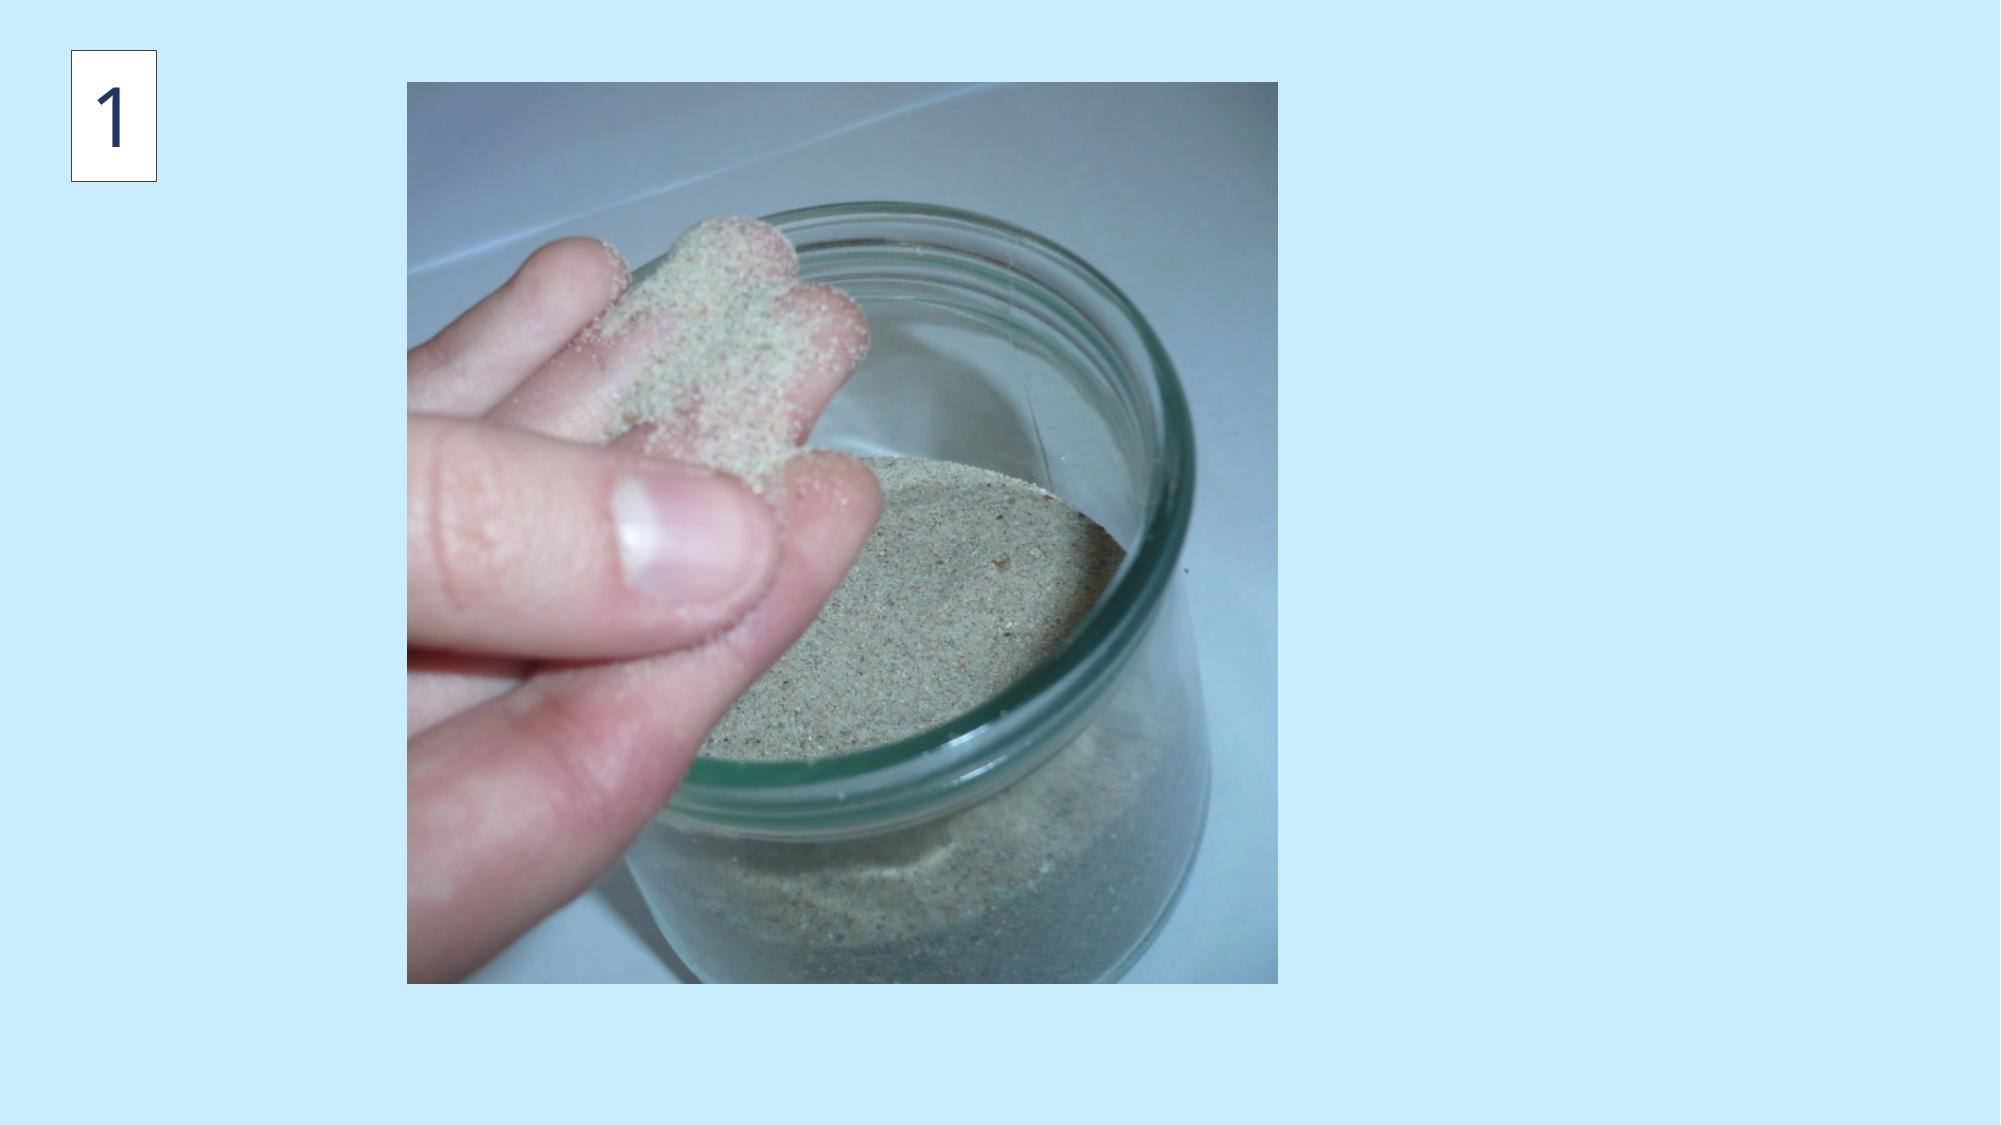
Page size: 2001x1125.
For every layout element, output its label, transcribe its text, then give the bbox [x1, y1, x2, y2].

text_box 1 [71, 50, 157, 182]
picture [407, 82, 1278, 984]
